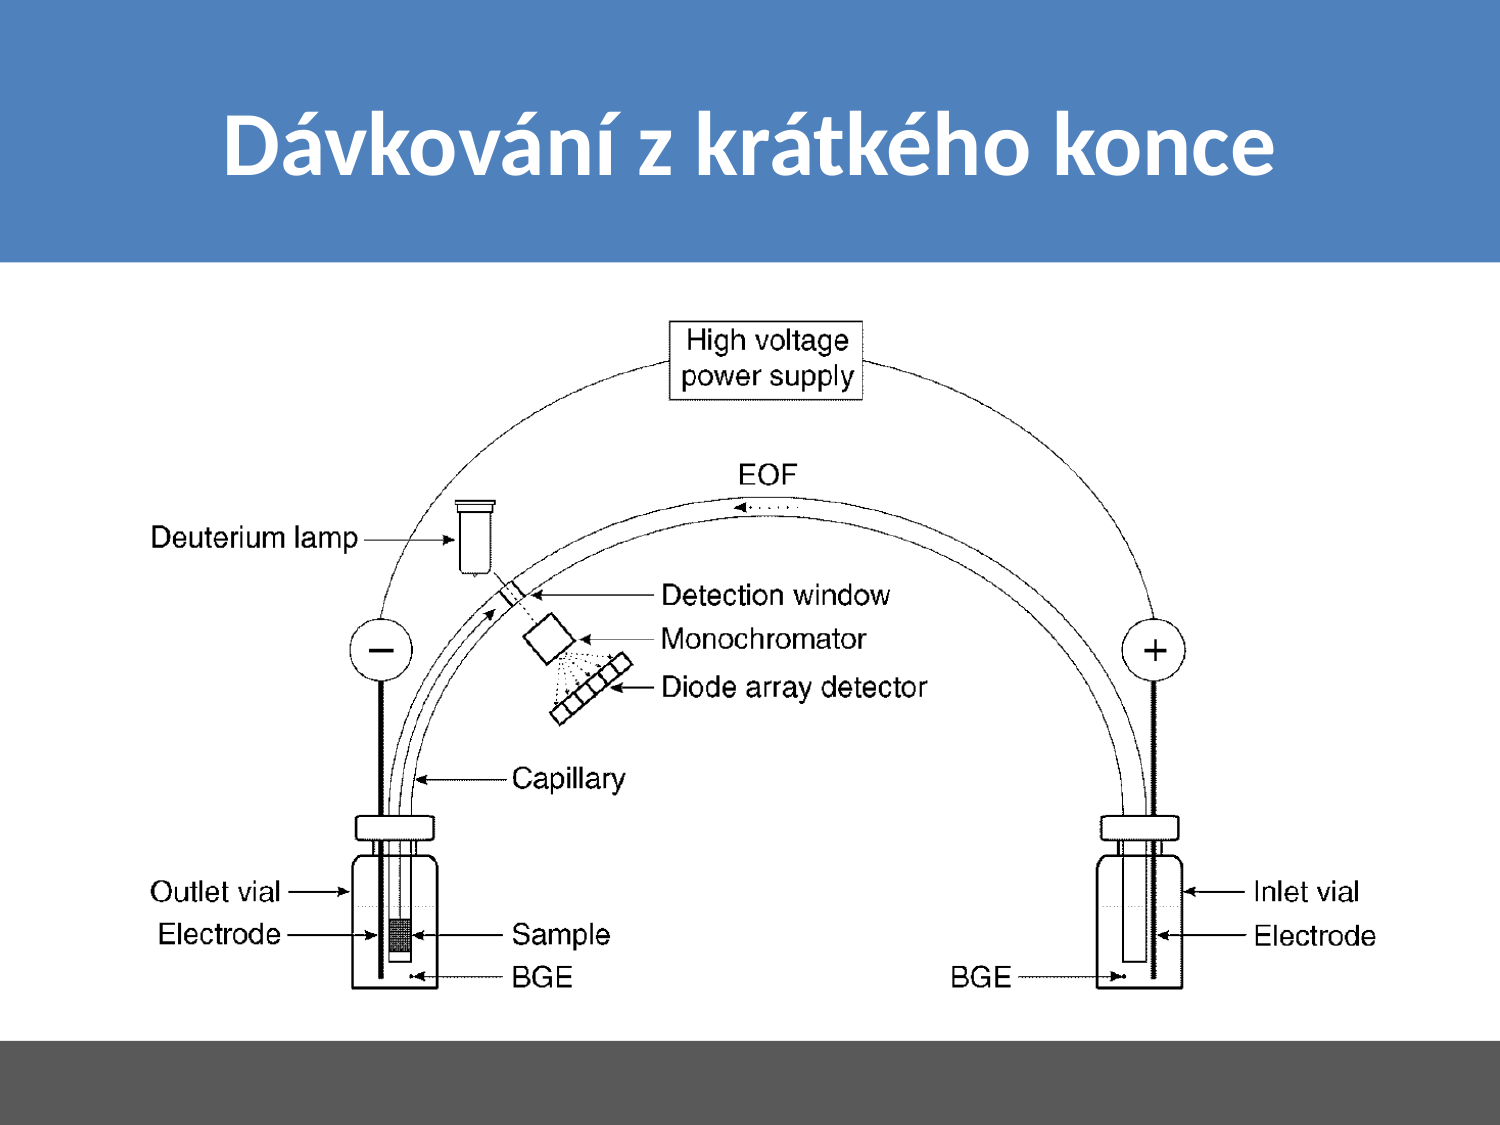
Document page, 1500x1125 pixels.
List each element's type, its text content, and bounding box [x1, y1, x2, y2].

title Dávkování z krátkého konce [75, 45, 1425, 233]
picture [111, 314, 1387, 998]
text_box [0, 1039, 1500, 1125]
text_box [0, 0, 1500, 265]
